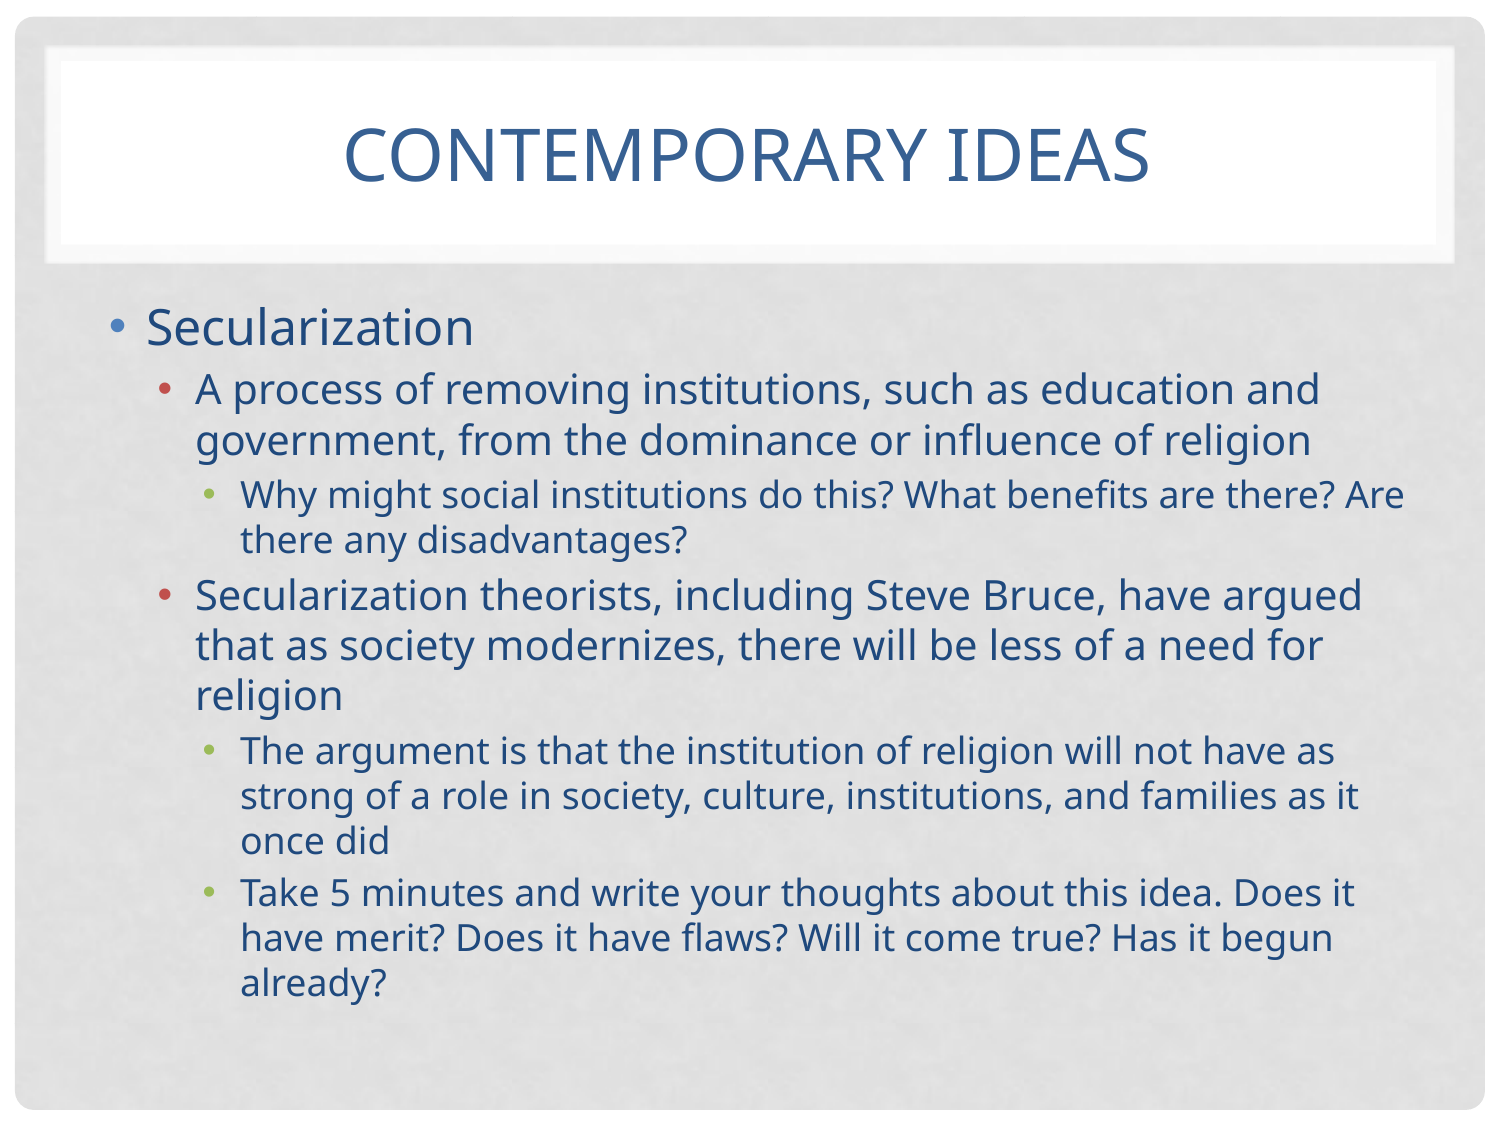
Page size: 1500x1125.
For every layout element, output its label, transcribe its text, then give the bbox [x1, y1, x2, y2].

title Contemporary ideas [69, 66, 1425, 238]
list Secularization A process of removing institutions, such as education and government, from the dominance or influence of religion Why might social institutions do this? What benefits are there? Are there any disadvantages? Secularization theorists, including Steve Bruce, have argued that as society modernizes, there will be less of a need for religion The argument is that the institution of religion will not have as strong of a role in society, culture, institutions, and families as it once did Take 5 minutes and write your thoughts about this idea. Does it have merit? Does it have flaws? Will it come true? Has it begun already? [75, 287, 1425, 1084]
